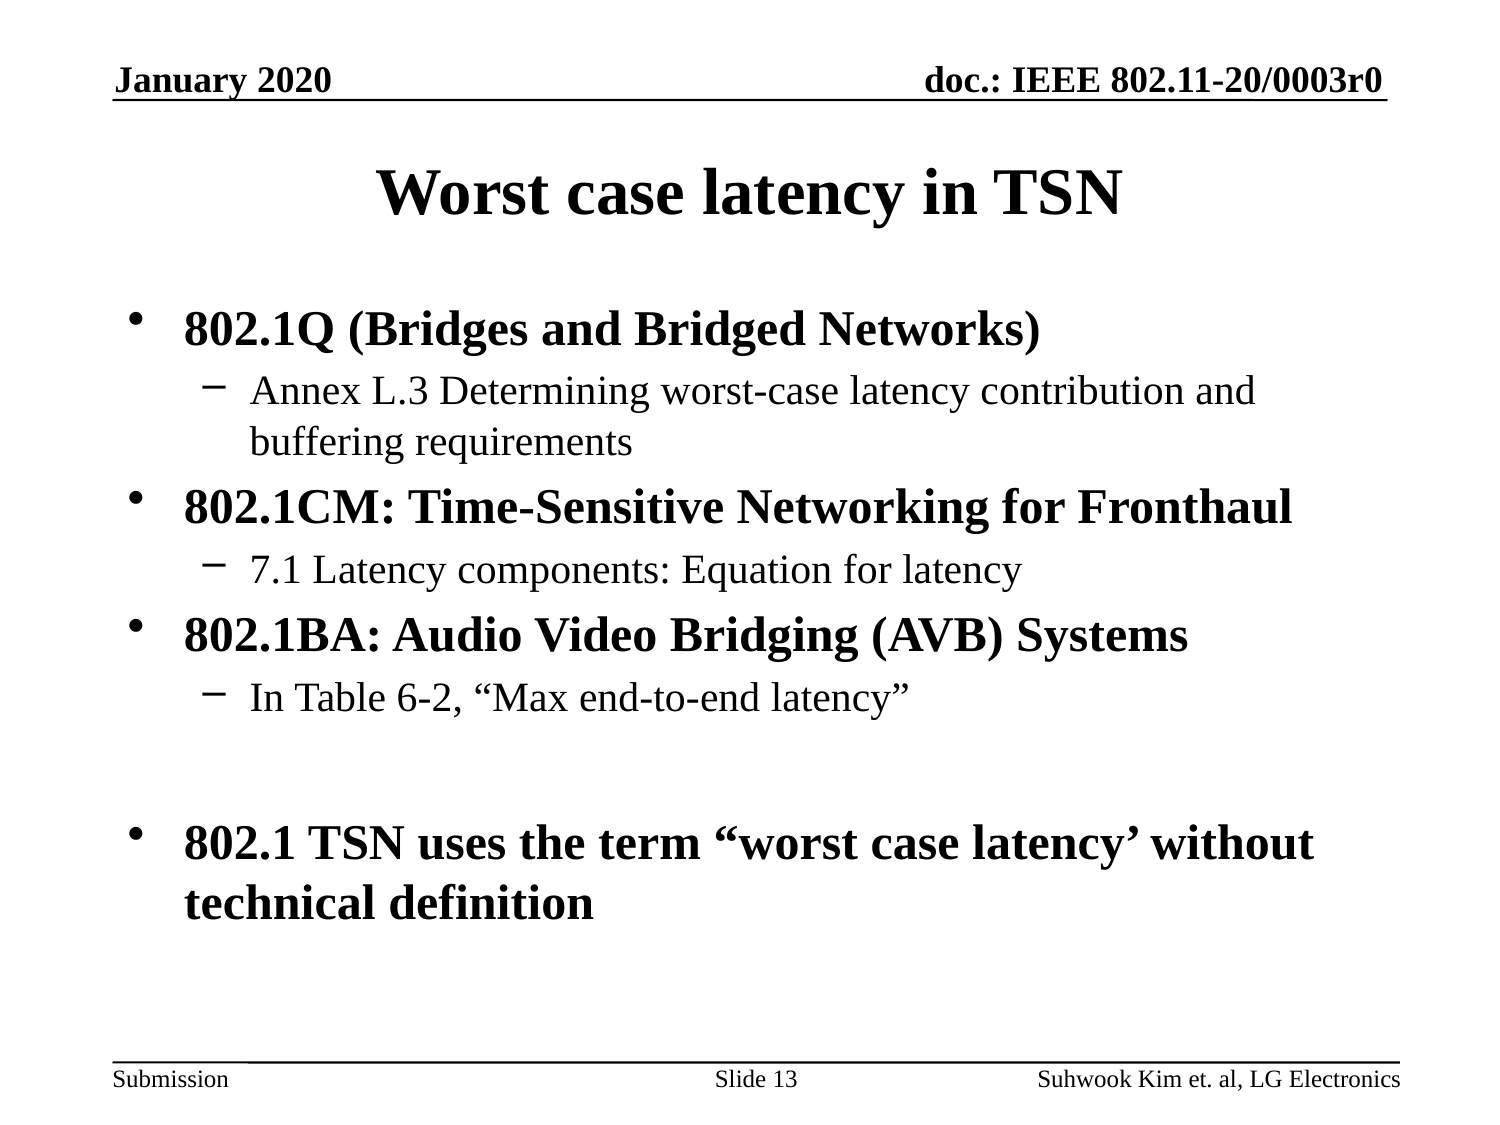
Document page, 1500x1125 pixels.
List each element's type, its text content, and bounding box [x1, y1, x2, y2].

list 802.1Q (Bridges and Bridged Networks) Annex L.3 Determining worst-case latency contribution and buffering requirements 802.1CM: Time-Sensitive Networking for Fronthaul 7.1 Latency components: Equation for latency 802.1BA: Audio Video Bridging (AVB) Systems In Table 6-2, “Max end-to-end latency” 802.1 TSN uses the term “worst case latency’ without technical definition [112, 287, 1388, 1000]
slide_number Slide 13 [712, 1061, 800, 1093]
footer Suhwook Kim et. al, LG Electronics [1032, 1061, 1402, 1093]
title Worst case latency in TSN [112, 112, 1388, 263]
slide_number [114, 54, 335, 101]
